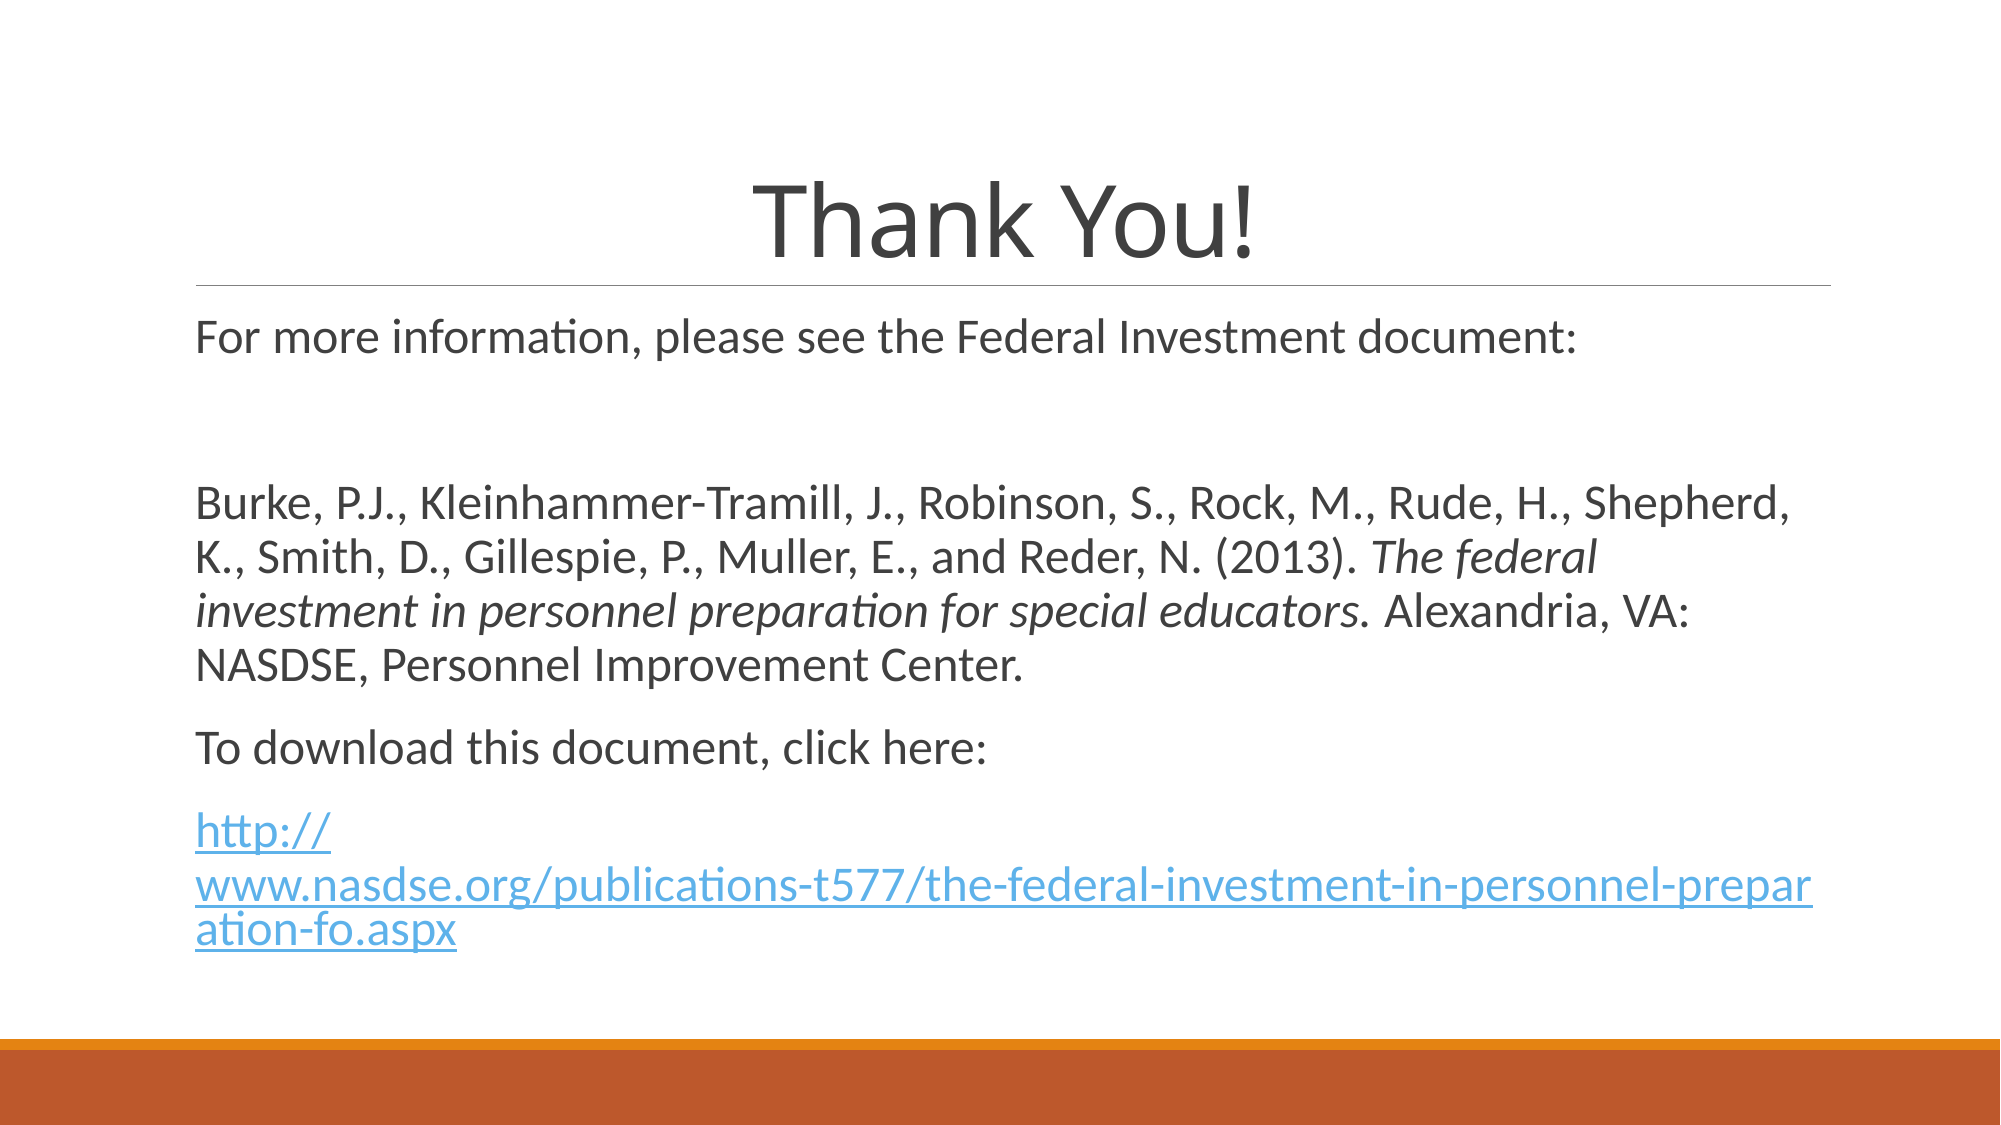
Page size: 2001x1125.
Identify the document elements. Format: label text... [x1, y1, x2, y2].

list For more information, please see the Federal Investment document: Burke, P.J., Kleinhammer-Tramill, J., Robinson, S., Rock, M., Rude, H., Shepherd, K., Smith, D., Gillespie, P., Muller, E., and Reder, N. (2013). The federal investment in personnel preparation for special educators. Alexandria, VA: NASDSE, Personnel Improvement Center. To download this document, click here: http://www.nasdse.org/publications-t577/the-federal-investment-in-personnel-preparation-fo.aspx [180, 302, 1830, 963]
title Thank You! [180, 47, 1830, 285]
